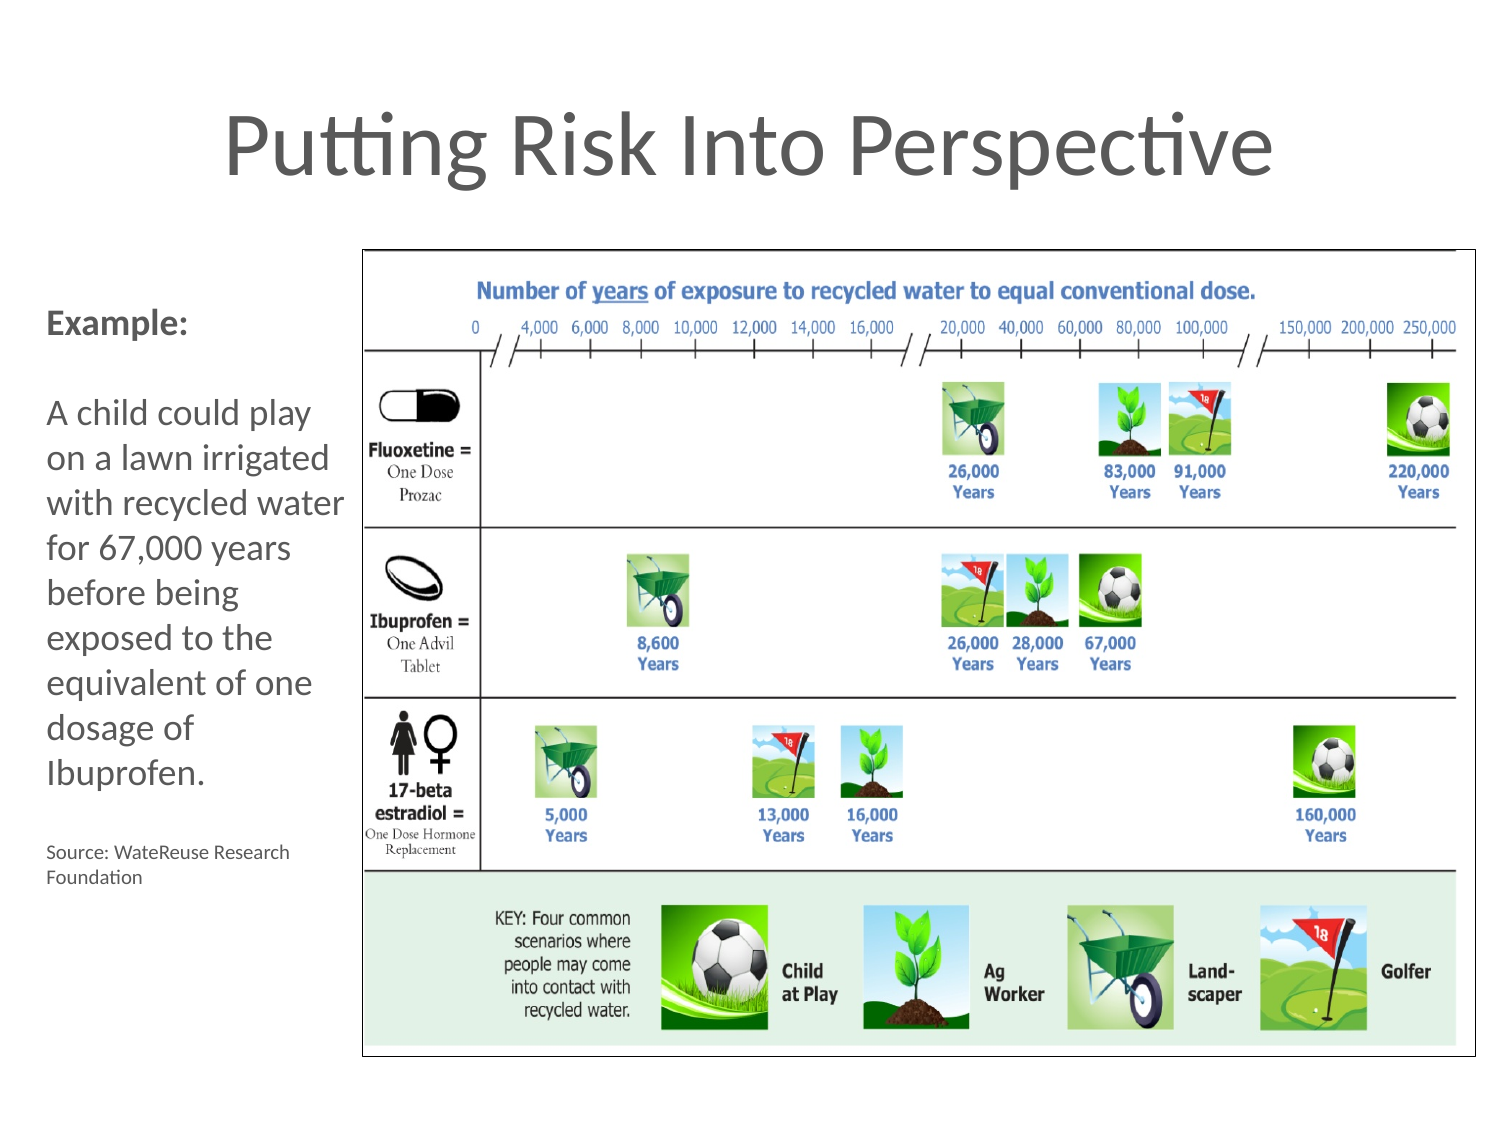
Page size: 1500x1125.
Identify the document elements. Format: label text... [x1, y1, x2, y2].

text_box Example: A child could play on a lawn irrigated with recycled water for 67,000 years before being exposed to the equivalent of one dosage of Ibuprofen. Source: WateReuse Research Foundation [31, 291, 357, 896]
picture [362, 249, 1476, 1056]
title Putting Risk Into Perspective [75, 45, 1425, 233]
